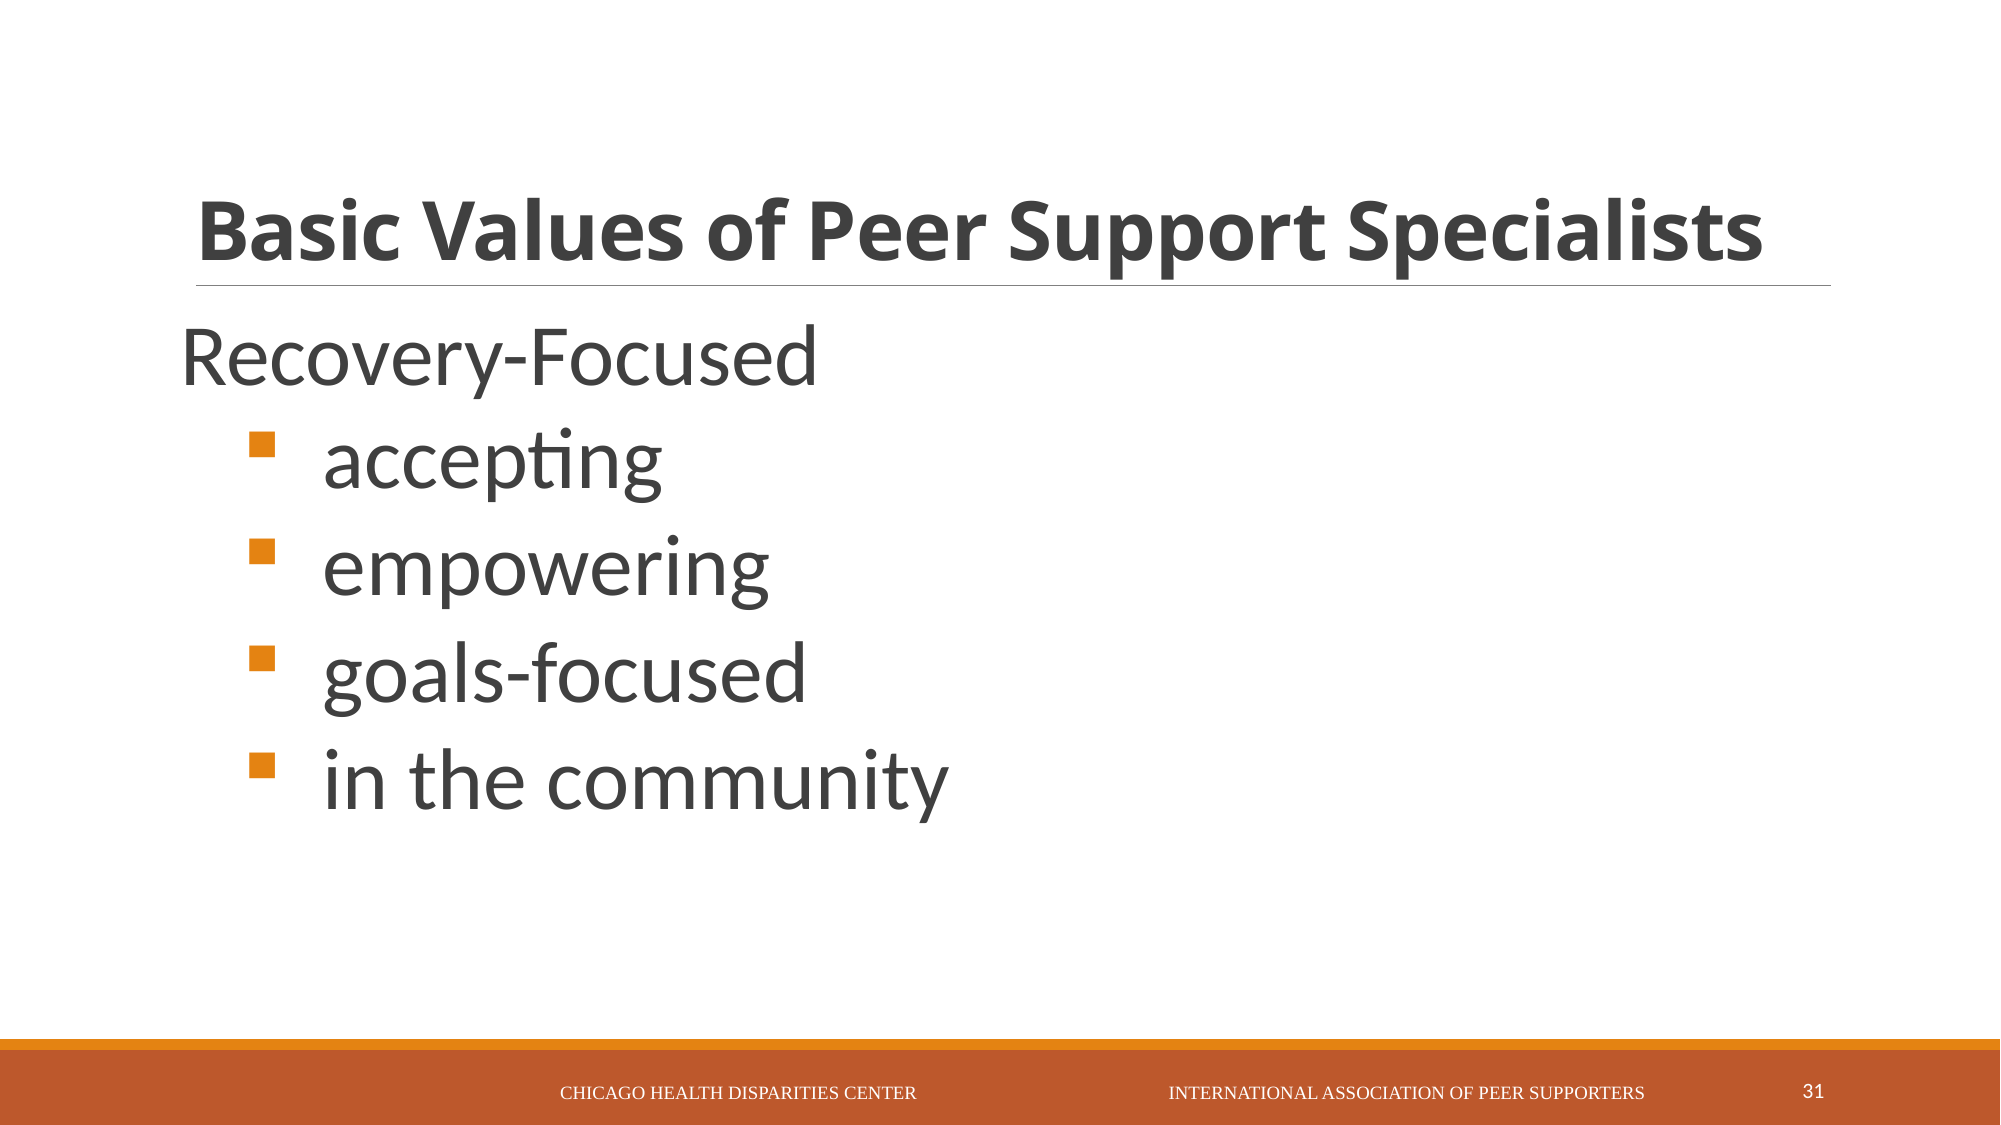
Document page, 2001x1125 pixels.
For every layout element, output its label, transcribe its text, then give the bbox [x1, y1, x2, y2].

footer Chicago Health Disparities Center International Association of Peer Supporters [531, 1058, 1674, 1125]
title Basic Values of Peer Support Specialists [180, 47, 1830, 285]
list Recovery-Focused accepting empowering goals-focused in the community [180, 302, 1830, 963]
slide_number 31 [1674, 1059, 1840, 1120]
